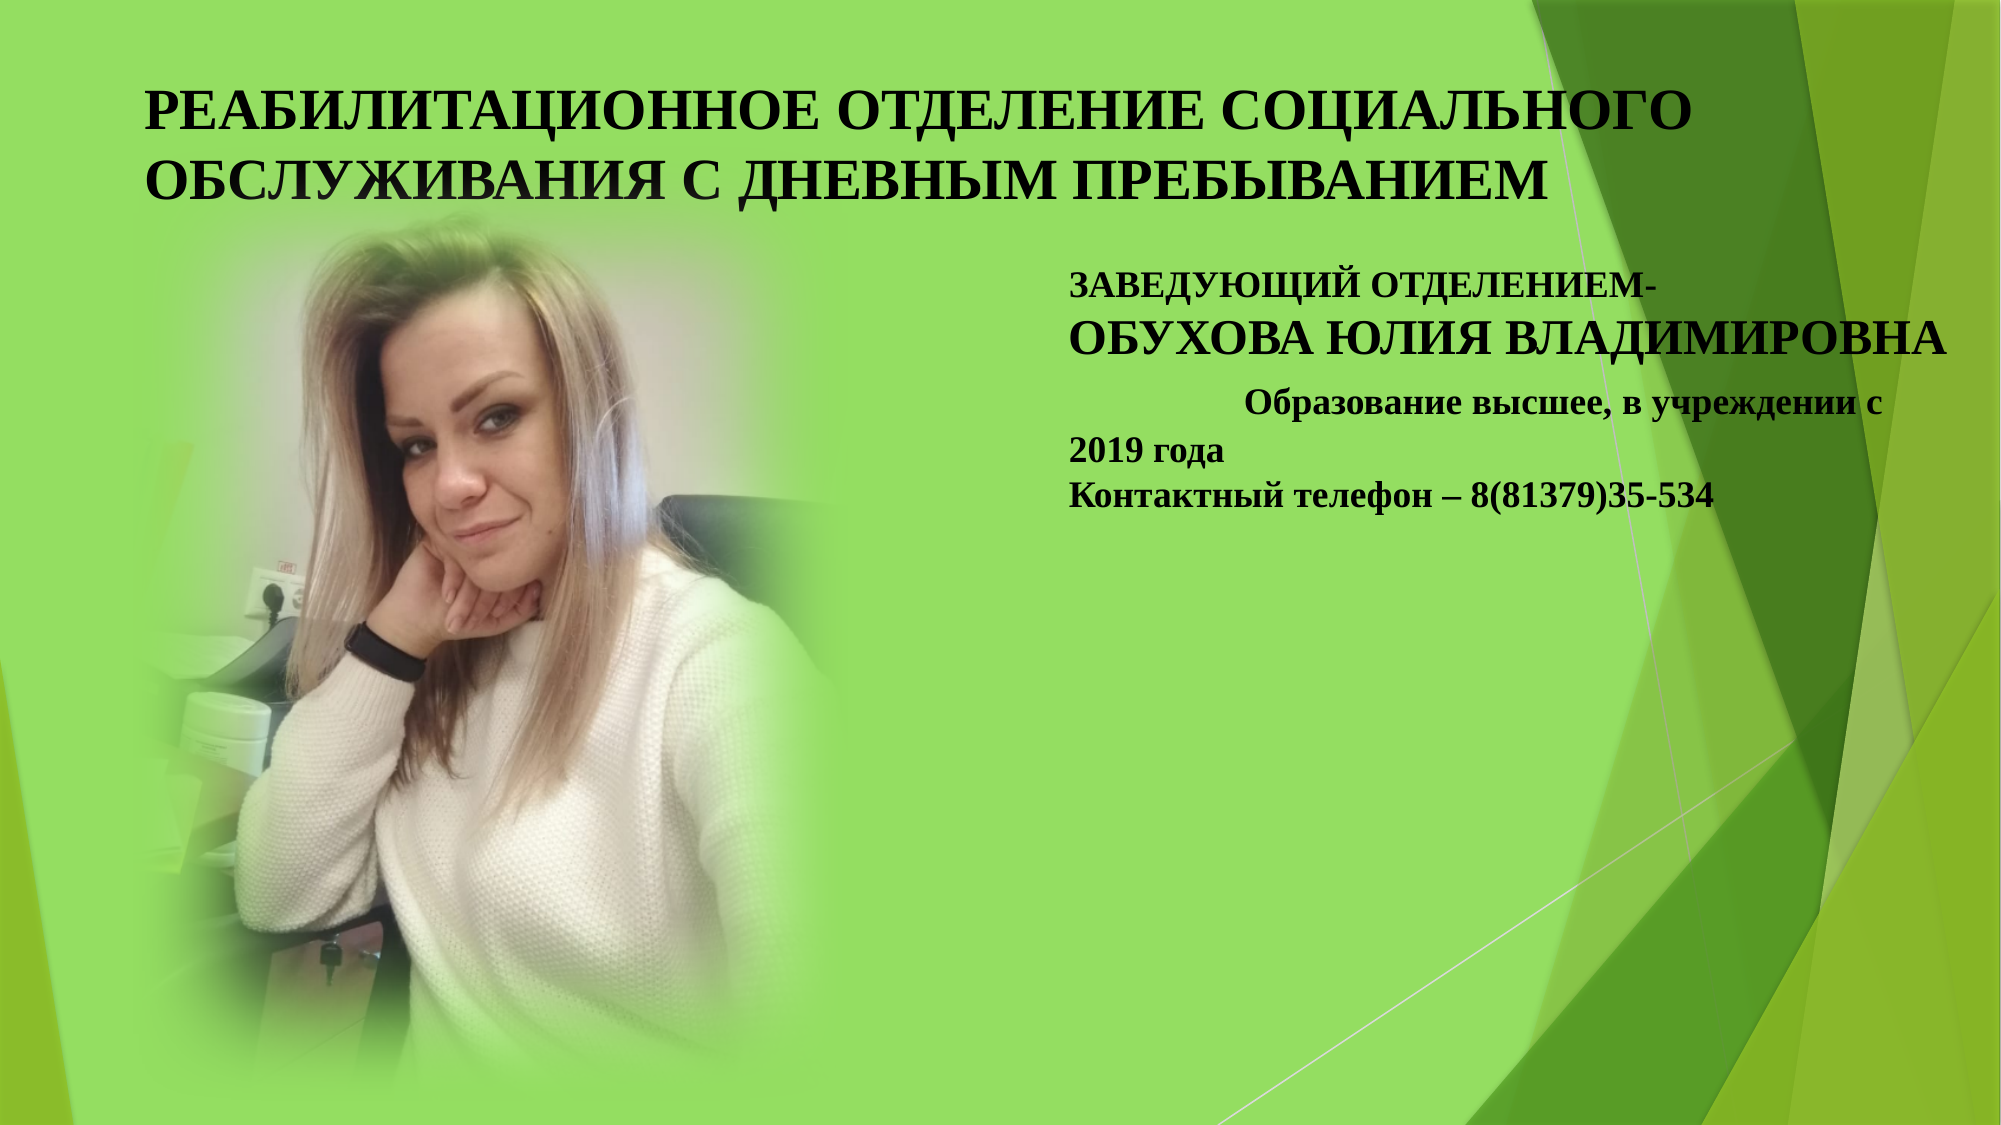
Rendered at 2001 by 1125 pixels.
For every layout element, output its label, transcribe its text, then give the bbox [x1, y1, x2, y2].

picture [129, 141, 853, 1106]
text_box ЗАВЕДУЮЩИЙ ОТДЕЛЕНИЕМ- ОБУХОВА ЮЛИЯ ВЛАДИМИРОВНА Образование высшее, в учреждении с 2019 года Контактный телефон – 8(81379)35-534 [1053, 252, 1982, 568]
text_box РЕАБИЛИТАЦИОННОЕ ОТДЕЛЕНИЕ СОЦИАЛЬНОГО ОБСЛУЖИВАНИЯ С ДНЕВНЫМ ПРЕБЫВАНИЕМ [129, 63, 1928, 219]
